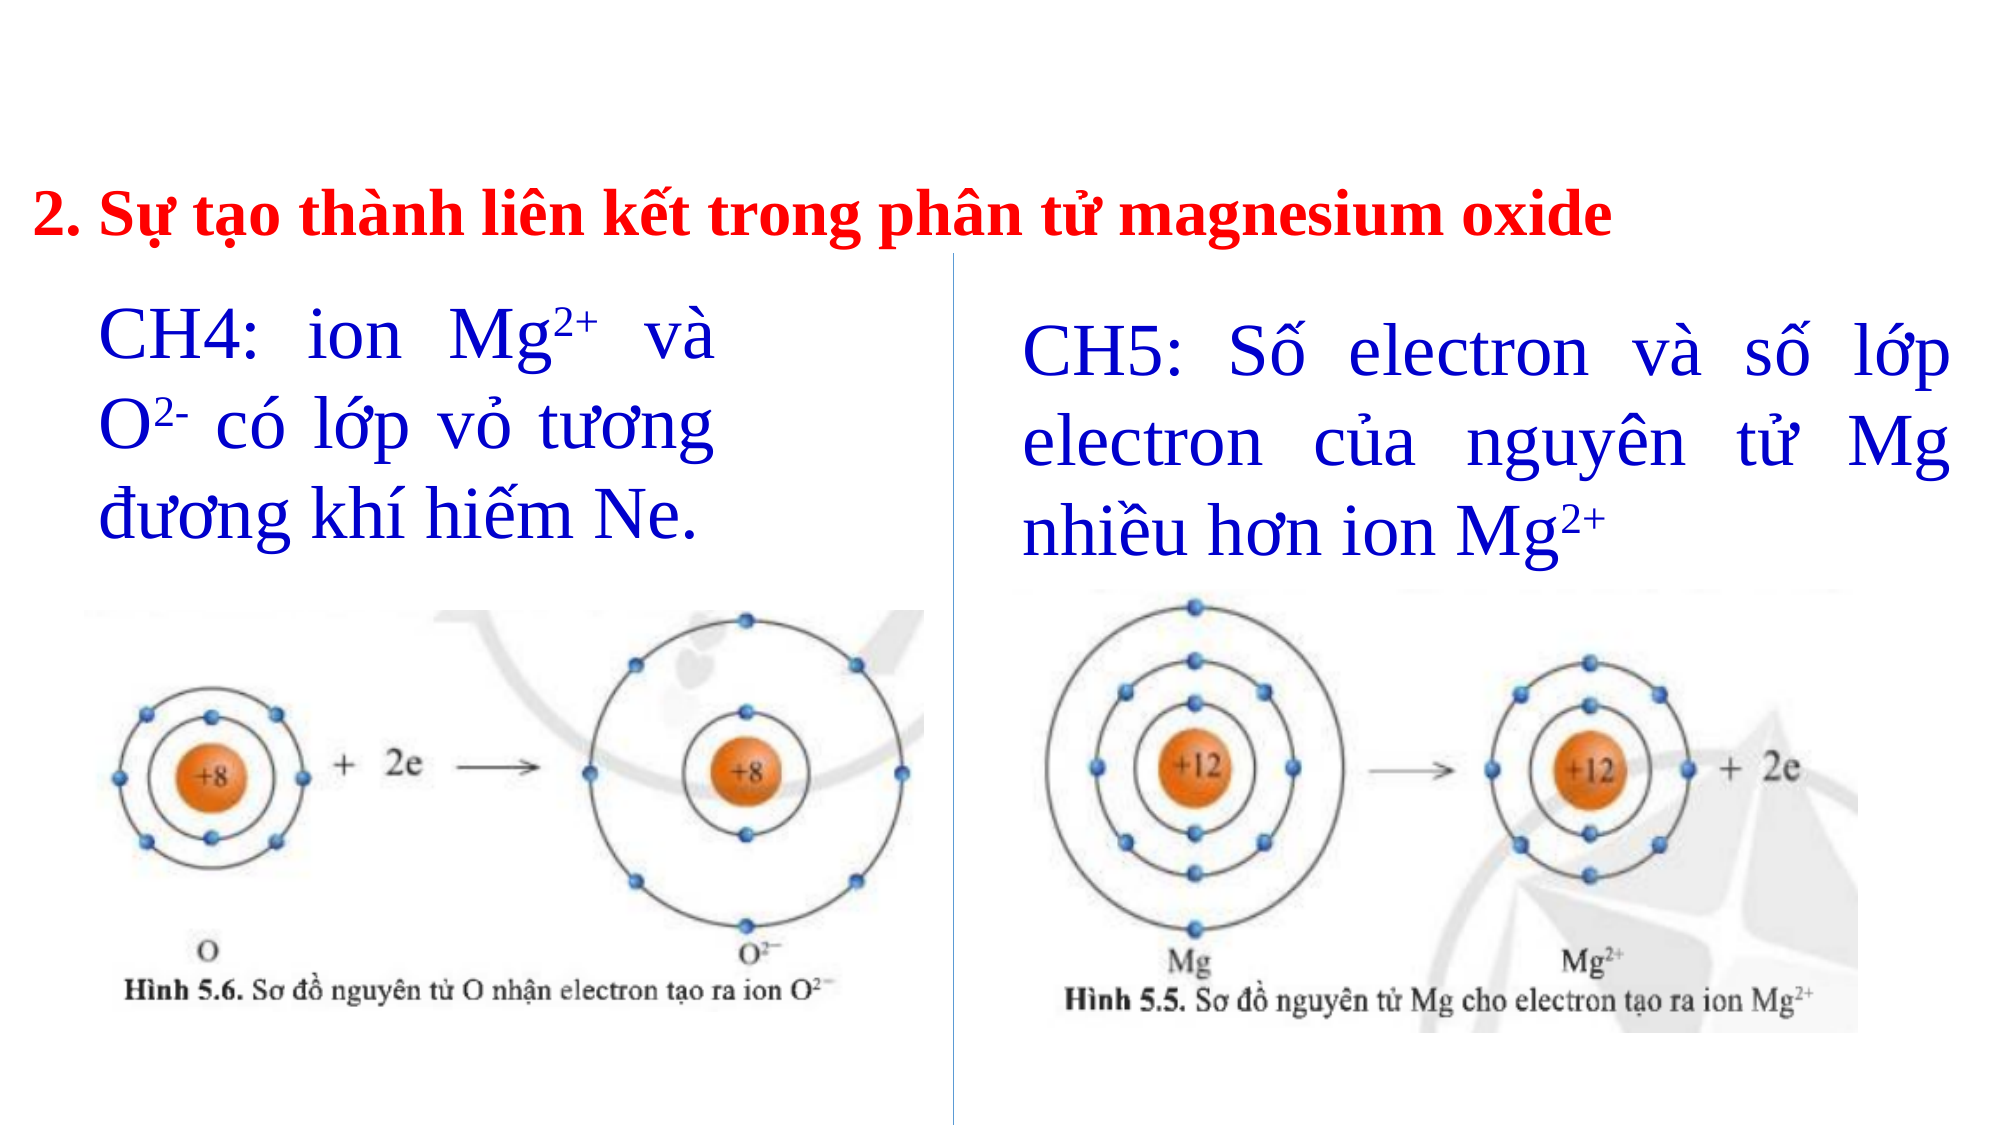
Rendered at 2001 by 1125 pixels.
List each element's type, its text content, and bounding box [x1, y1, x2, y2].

text_box 2. Sự tạo thành liên kết trong phân tử magnesium oxide [17, 155, 1631, 257]
text_box CH4: ion Mg2+ và O2- có lớp vỏ tương đương khí hiếm Ne. [84, 276, 731, 562]
picture [1008, 589, 1858, 1033]
text_box CH5: Số electron và số lớp electron của nguyên tử Mg nhiều hơn ion Mg2+ [1008, 293, 1968, 579]
picture [84, 610, 924, 1012]
